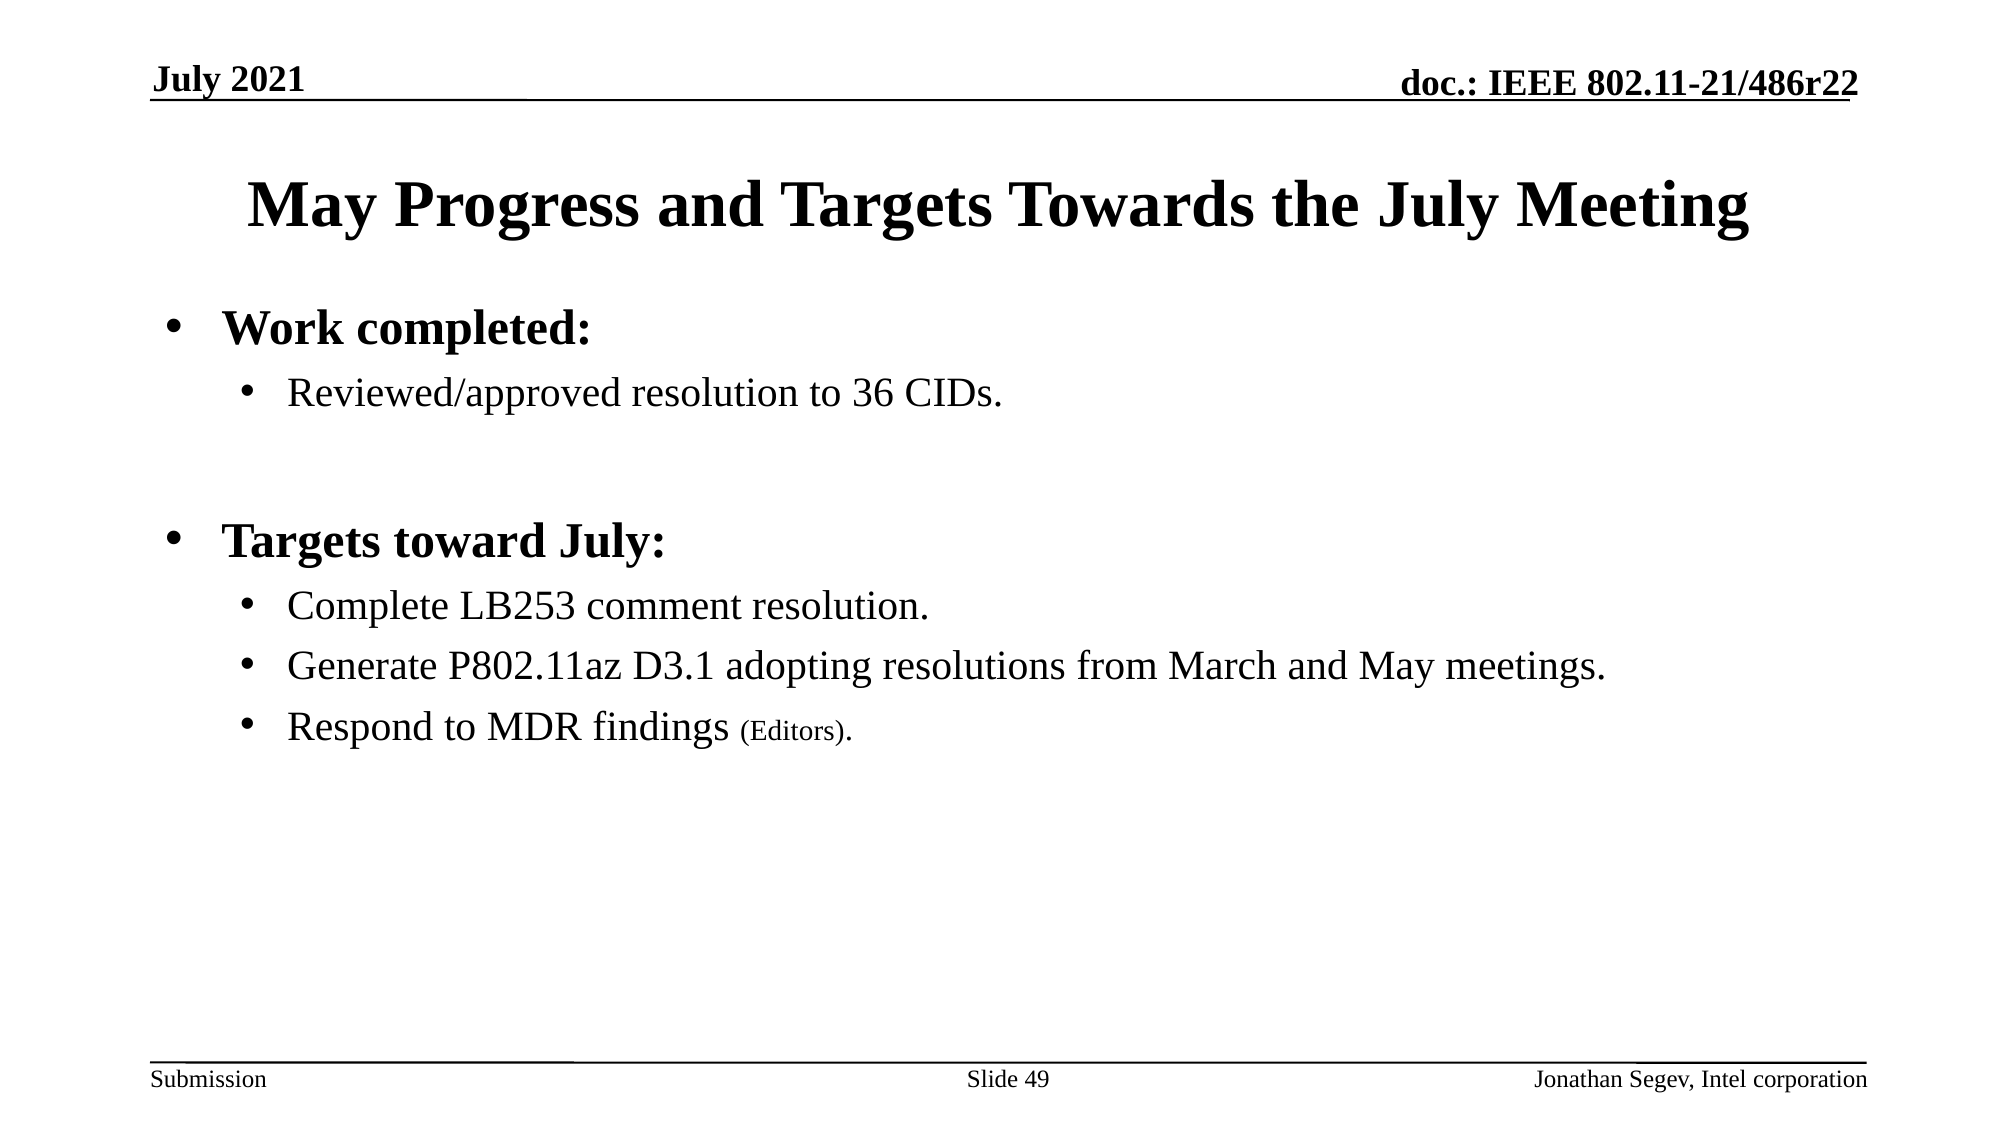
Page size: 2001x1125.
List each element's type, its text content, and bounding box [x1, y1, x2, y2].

footer Jonathan Segev, Intel corporation [1171, 1061, 1869, 1093]
title May Progress and Targets Towards the July Meeting [149, 112, 1850, 286]
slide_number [152, 54, 563, 100]
slide_number Slide 49 [950, 1061, 1067, 1123]
list Work completed: Reviewed/approved resolution to 36 CIDs. Targets toward July: Complete LB253 comment resolution. Generate P802.11az D3.1 adopting resolutions from March and May meetings. Respond to MDR findings (Editors). [149, 286, 1850, 1000]
